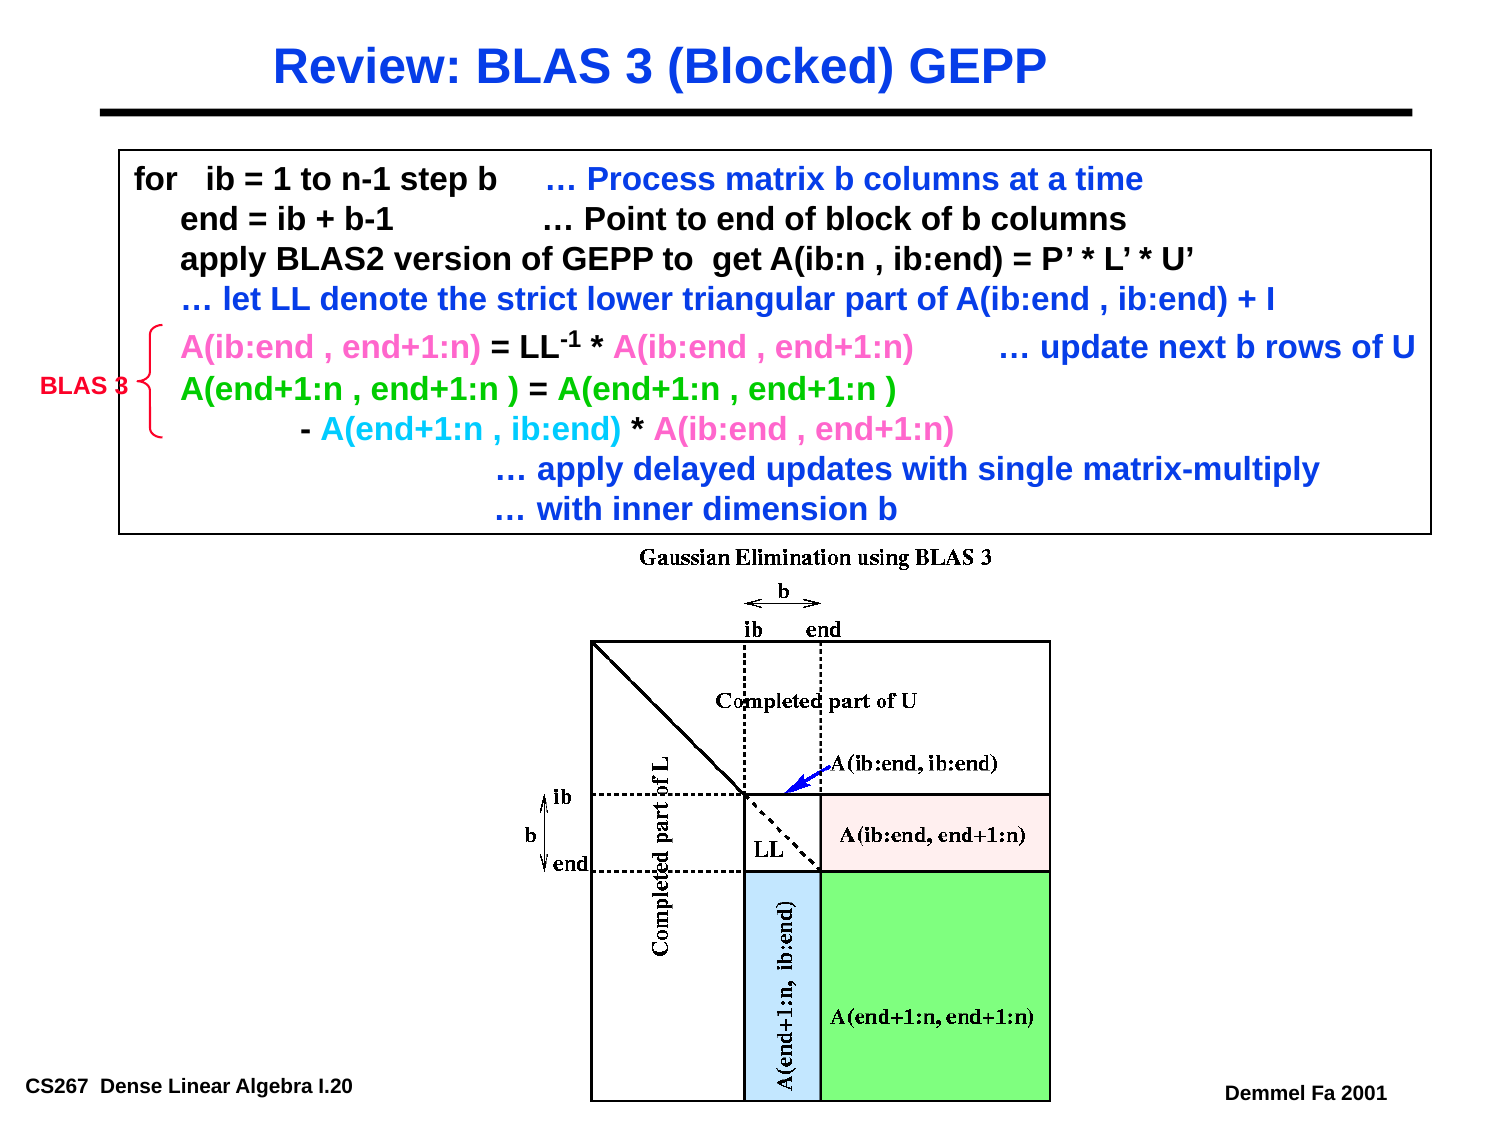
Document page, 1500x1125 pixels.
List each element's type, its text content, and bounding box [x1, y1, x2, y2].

title Review: BLAS 3 (Blocked) GEPP [262, 37, 1059, 98]
text_box [144, 324, 163, 438]
text_box BLAS 3 [25, 362, 144, 408]
text_box for ib = 1 to n-1 step b … Process matrix b columns at a time end = ib + b-1 … Point to end of block of b columns apply BLAS2 version of GEPP to get A(ib:n , ib:end) = P’ * L’ * U’ … let LL denote the strict lower triangular part of A(ib:end , ib:end) + I A(ib:end , end+1:n) = LL-1 * A(ib:end , end+1:n) … update next b rows of U A(end+1:n , end+1:n ) = A(end+1:n , end+1:n ) - A(end+1:n , ib:end) * A(ib:end , end+1:n) … apply delayed updates with single matrix-multiply … with inner dimension b [119, 149, 1431, 535]
picture [524, 549, 1051, 1102]
